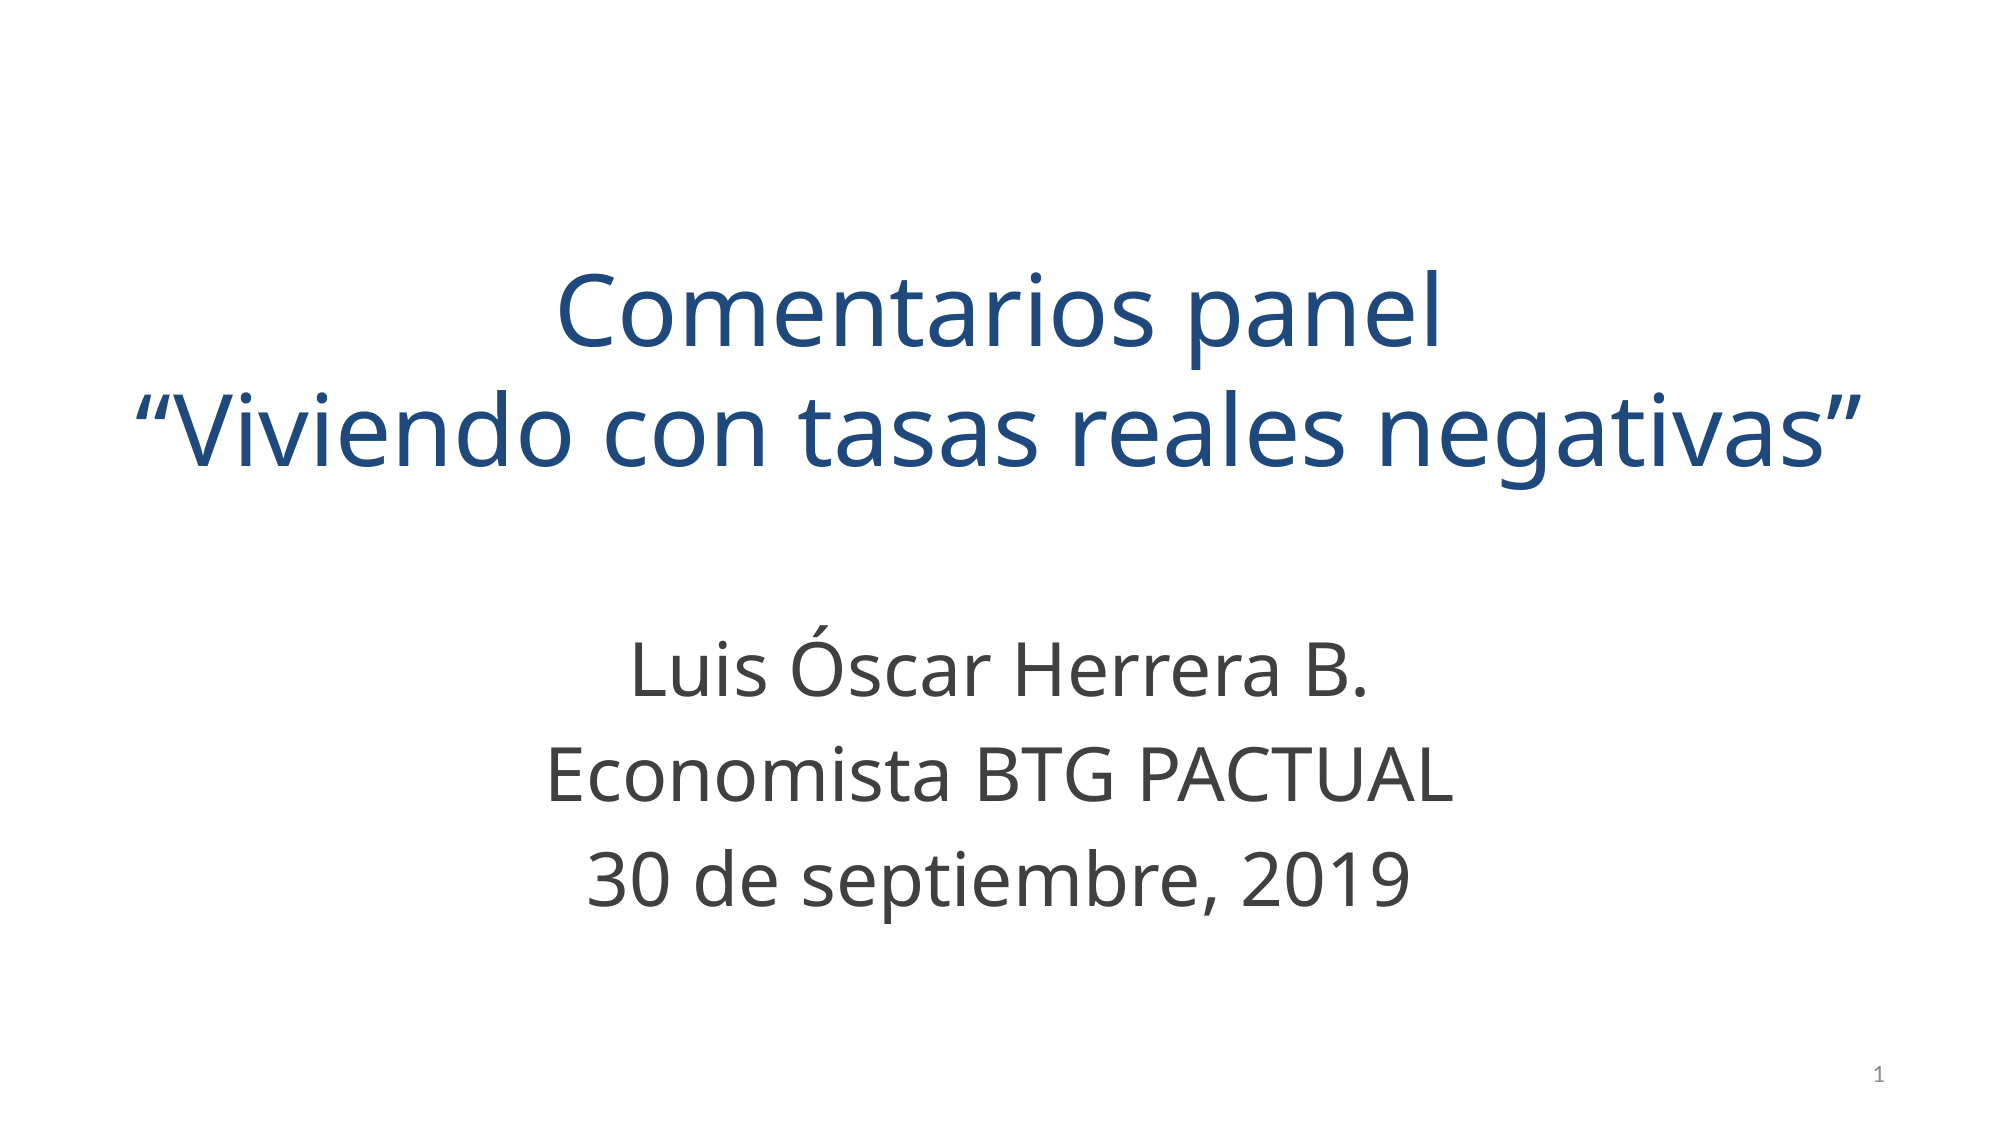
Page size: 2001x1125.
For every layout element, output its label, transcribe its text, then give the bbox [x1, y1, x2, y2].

title Comentarios panel “Viviendo con tasas reales negativas” [62, 205, 1938, 527]
slide_number 1 [1433, 1042, 1900, 1103]
subtitle Luis Óscar Herrera B. Economista BTG PACTUAL 30 de septiembre, 2019 [174, 614, 1825, 961]
